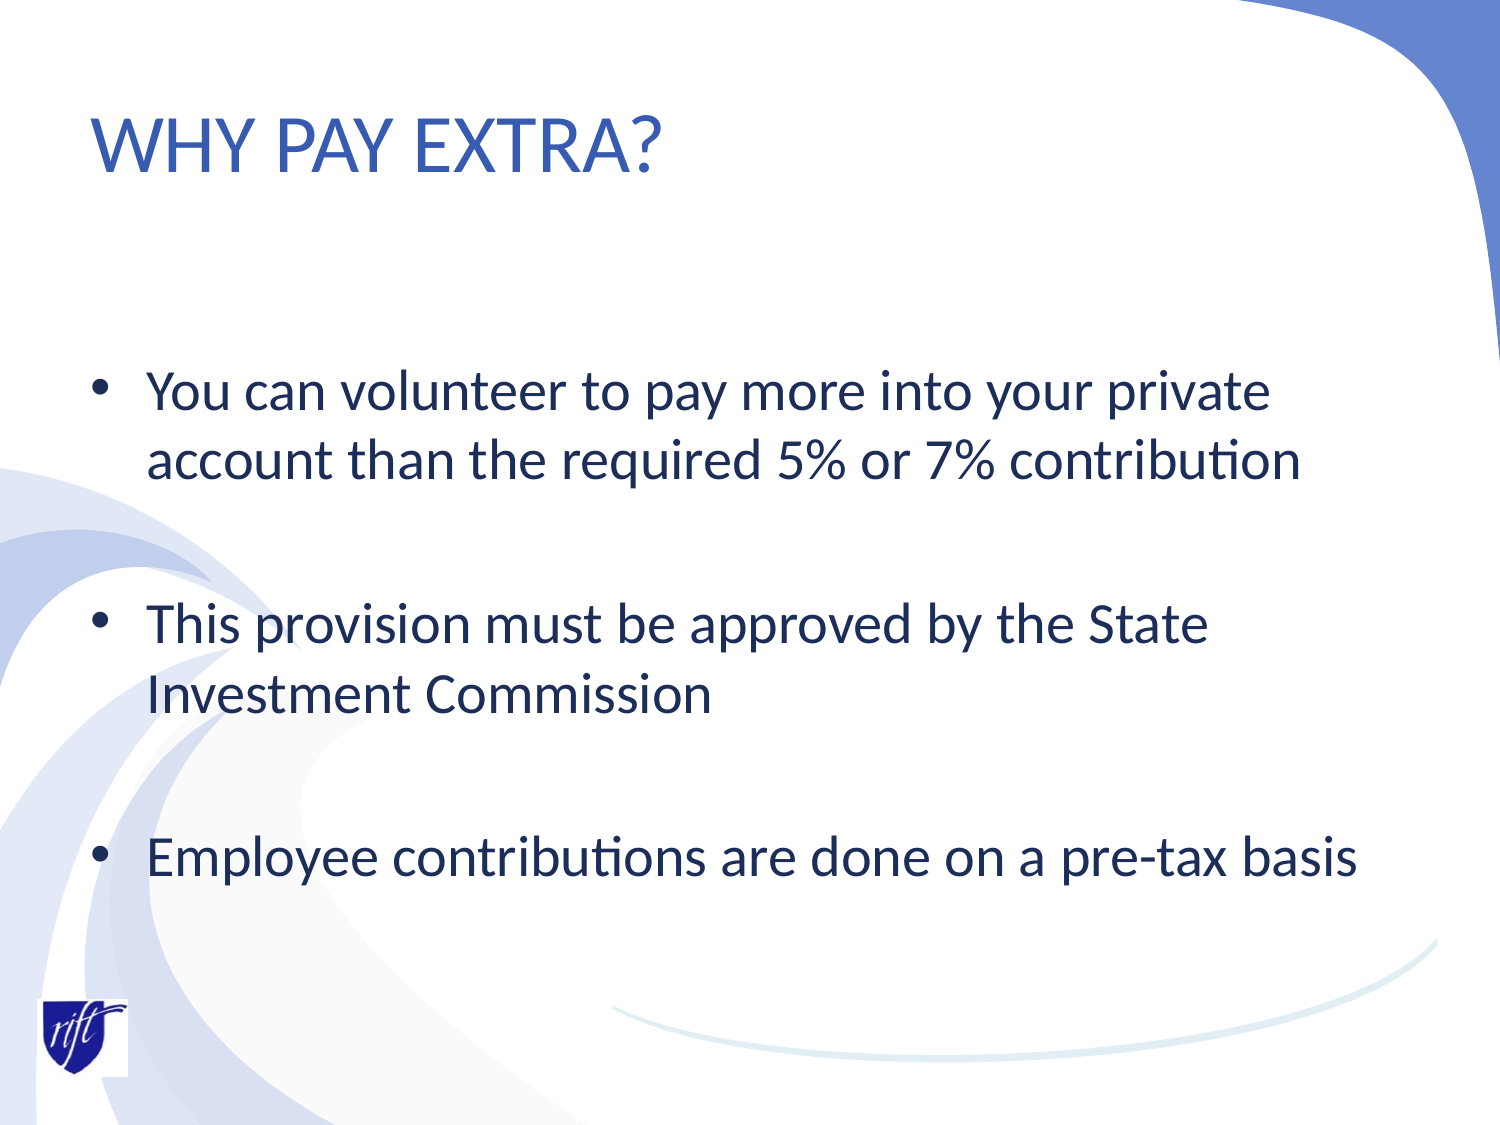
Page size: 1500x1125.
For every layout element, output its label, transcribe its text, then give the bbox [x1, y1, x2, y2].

picture [37, 999, 128, 1077]
title WHY PAY EXTRA? [75, 45, 1425, 233]
list You can volunteer to pay more into your private account than the required 5% or 7% contribution This provision must be approved by the State Investment Commission Employee contributions are done on a pre-tax basis [75, 262, 1425, 1005]
